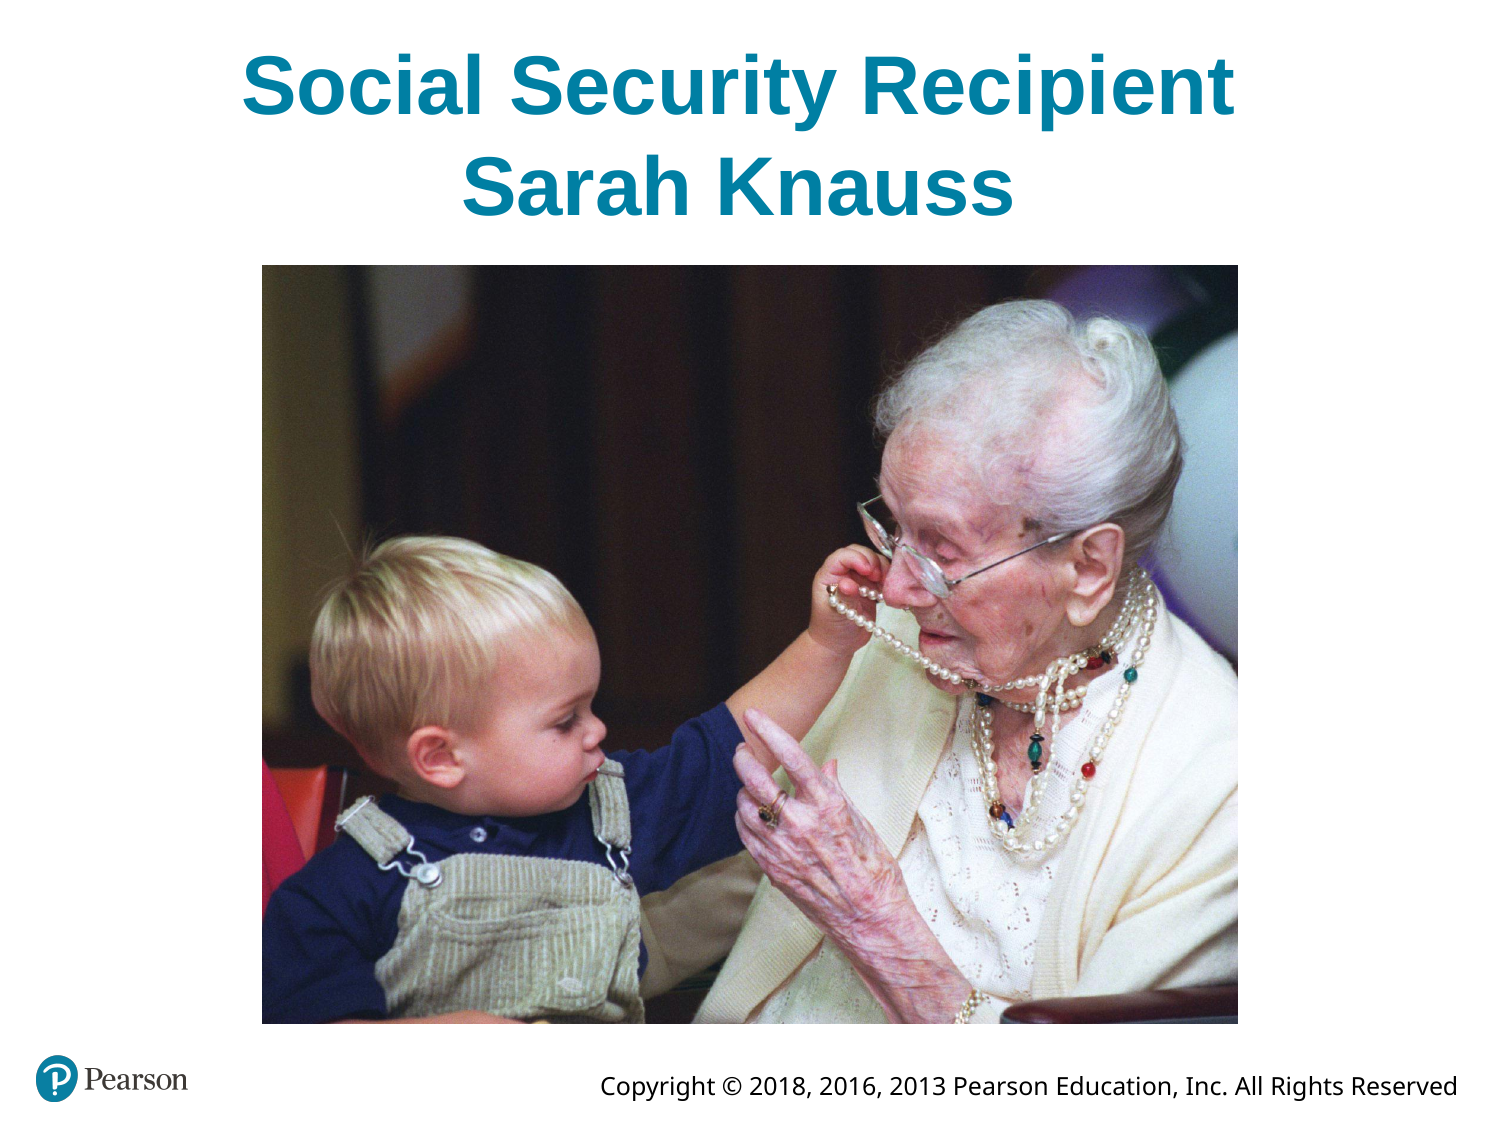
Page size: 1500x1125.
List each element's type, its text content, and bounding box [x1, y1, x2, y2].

picture [36, 1055, 52, 1071]
picture [44, 1064, 70, 1089]
picture [62, 1055, 188, 1102]
picture [262, 265, 1238, 1024]
title Social Security Recipient Sarah Knauss [75, 35, 1425, 247]
picture [36, 1088, 47, 1102]
